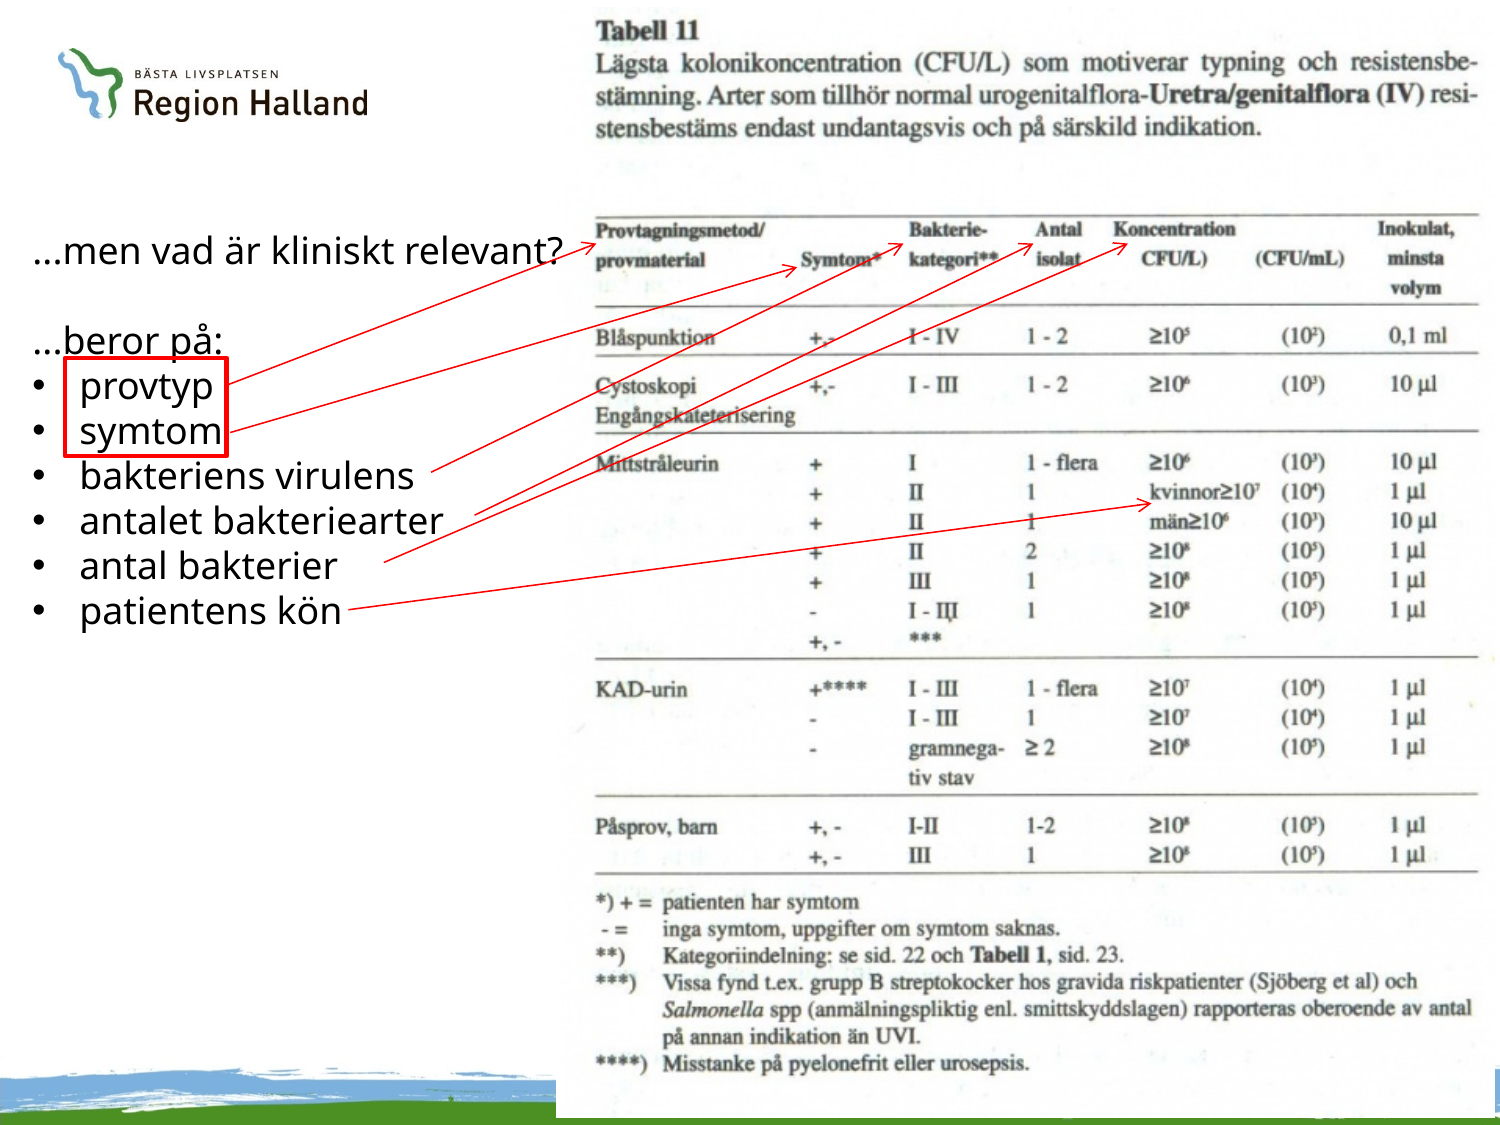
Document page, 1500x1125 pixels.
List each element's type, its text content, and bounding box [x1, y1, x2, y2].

text_box [63, 356, 229, 458]
picture [0, 7, 1500, 1125]
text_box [383, 243, 1129, 501]
text_box ...men vad är kliniskt relevant? ...beror på: provtyp symtom bakteriens virulens antalet bakteriearter antal bakterier patientens kön [17, 219, 551, 640]
title Urinprov [0, 45, 551, 233]
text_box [229, 394, 378, 433]
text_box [348, 503, 1152, 610]
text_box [226, 243, 381, 386]
